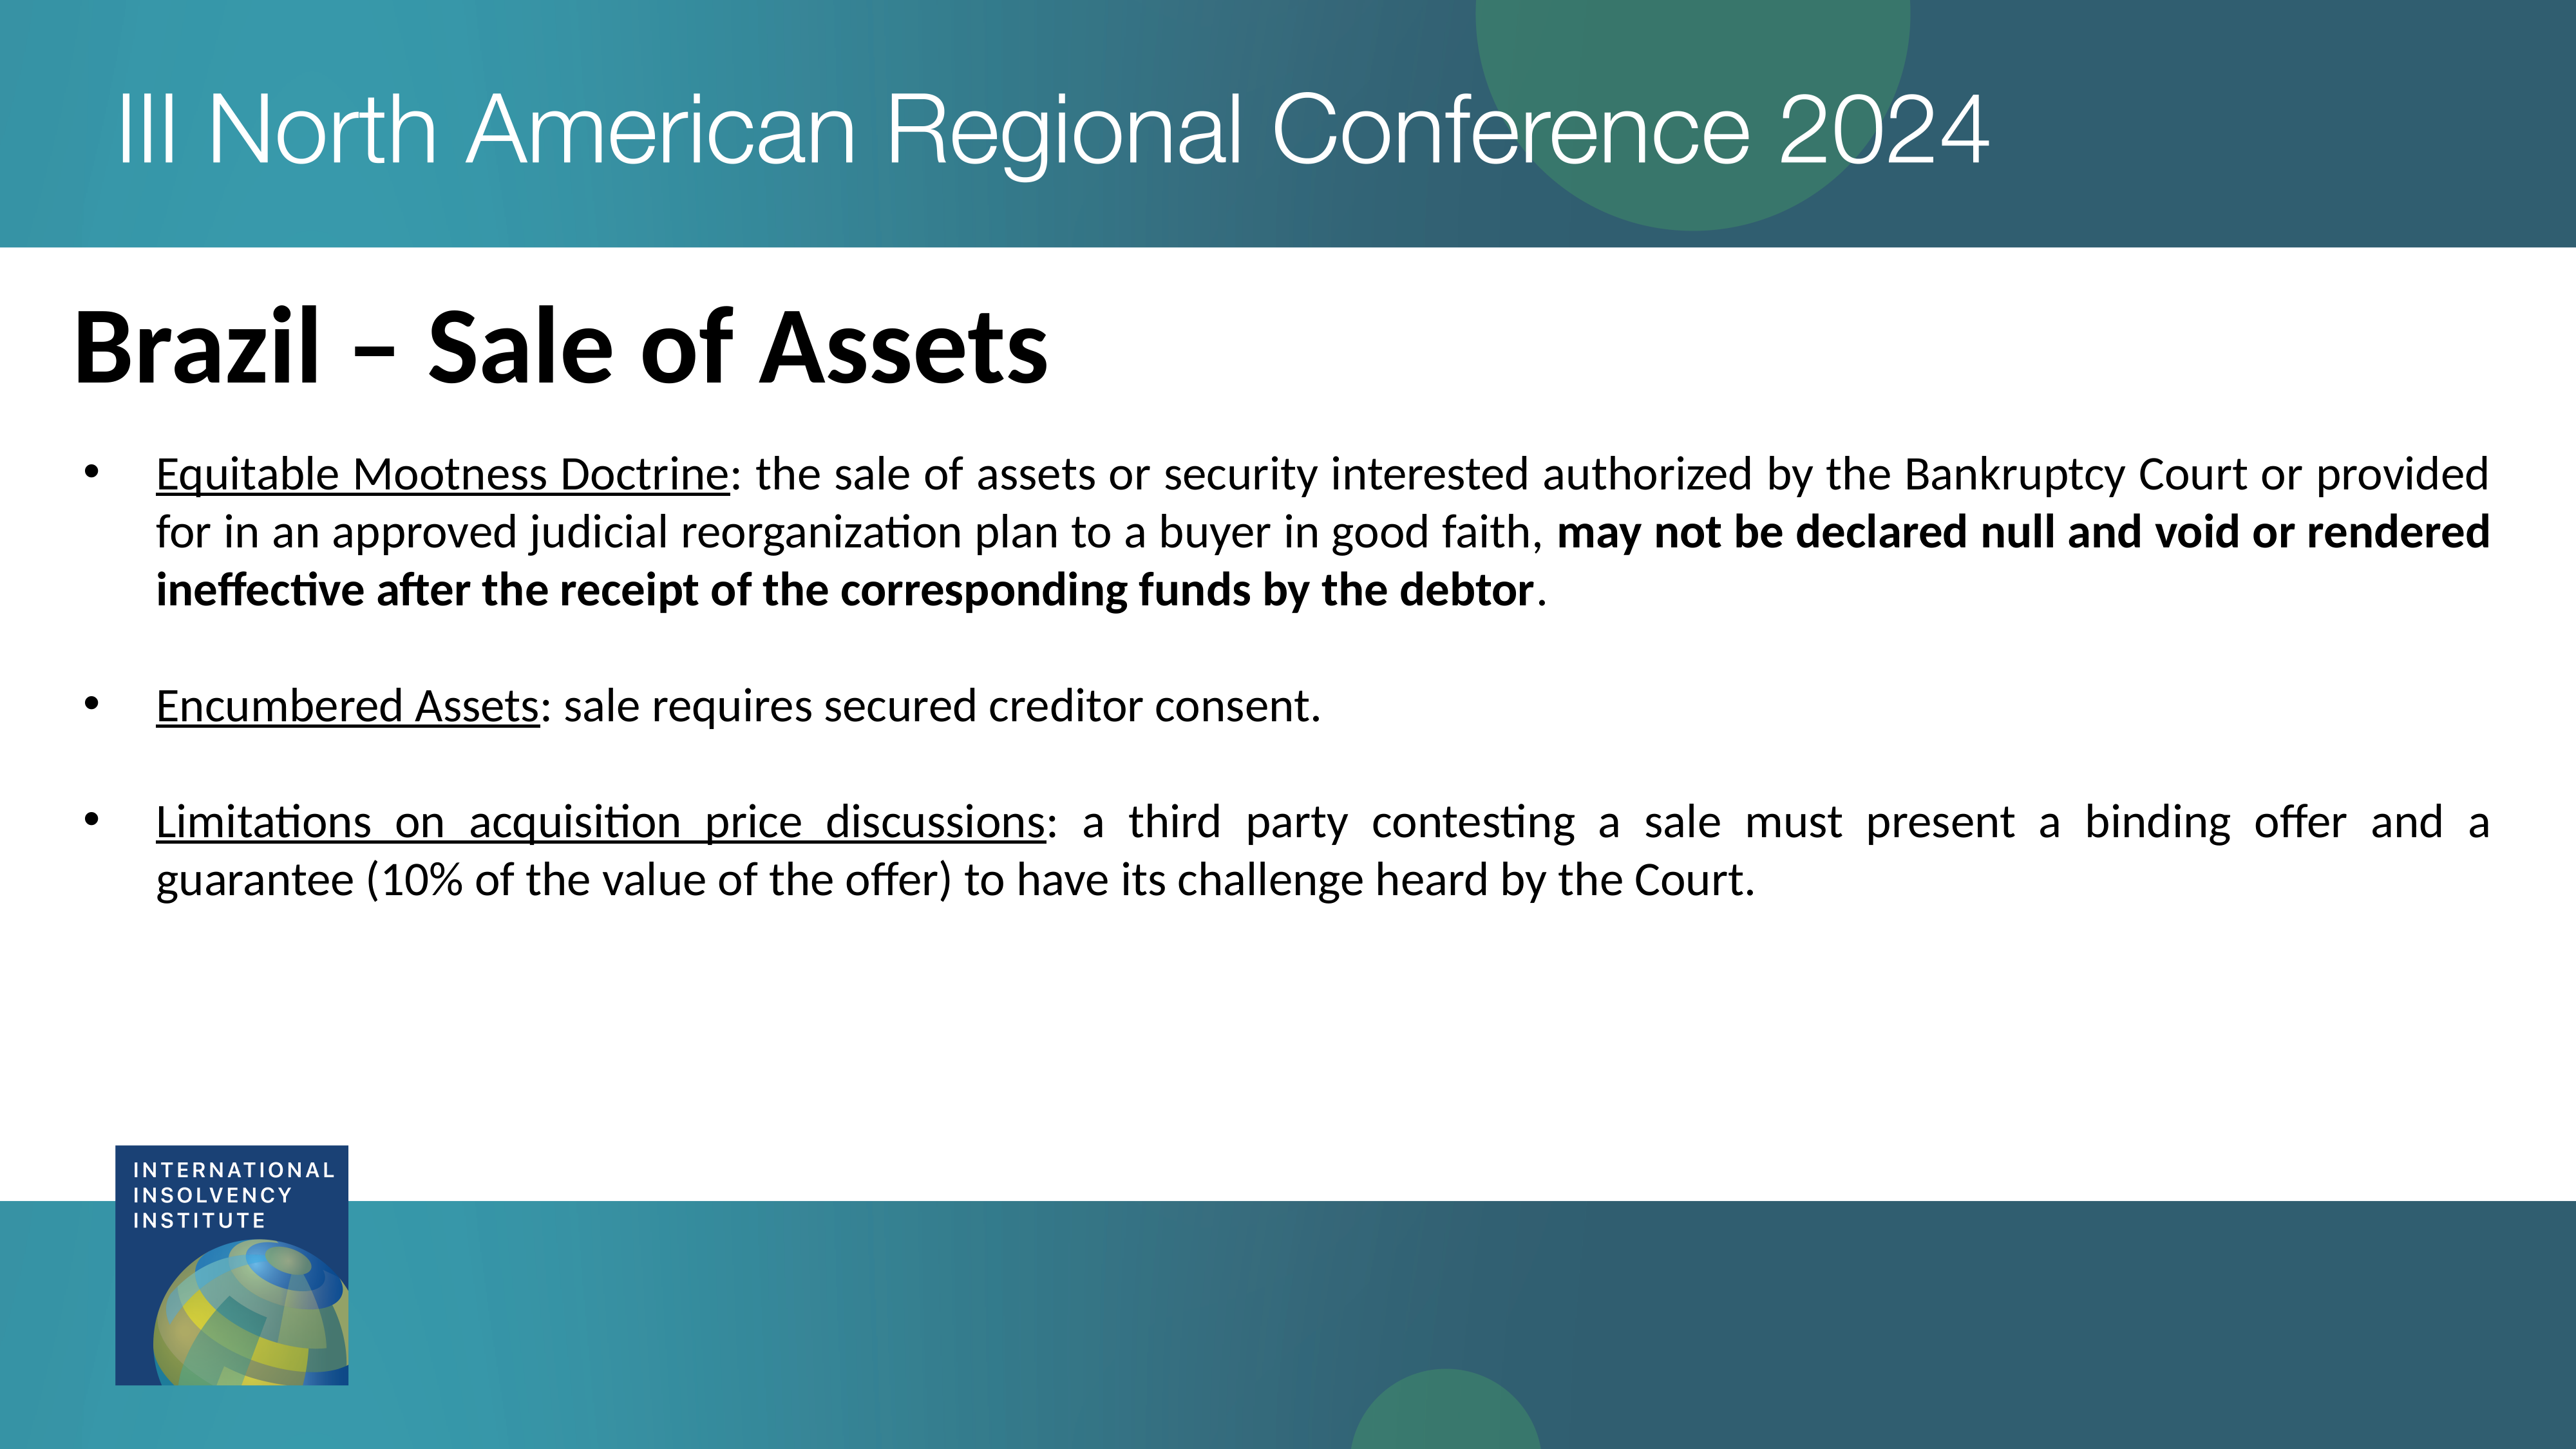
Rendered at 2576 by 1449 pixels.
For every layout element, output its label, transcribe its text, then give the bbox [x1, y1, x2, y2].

text_box Brazil – Sale of Assets [62, 246, 2514, 432]
text_box Equitable Mootness Doctrine: the sale of assets or security interested authorized by the Bankruptcy Court or provided for in an approved judicial reorganization plan to a buyer in good faith, may not be declared null and void or rendered ineffective after the receipt of the corresponding funds by the debtor. Encumbered Assets: sale requires secured creditor consent. Limitations on acquisition price discussions: a third party contesting a sale must present a binding offer and a guarantee (10% of the value of the offer) to have its challenge heard by the Court. [74, 432, 2502, 1126]
